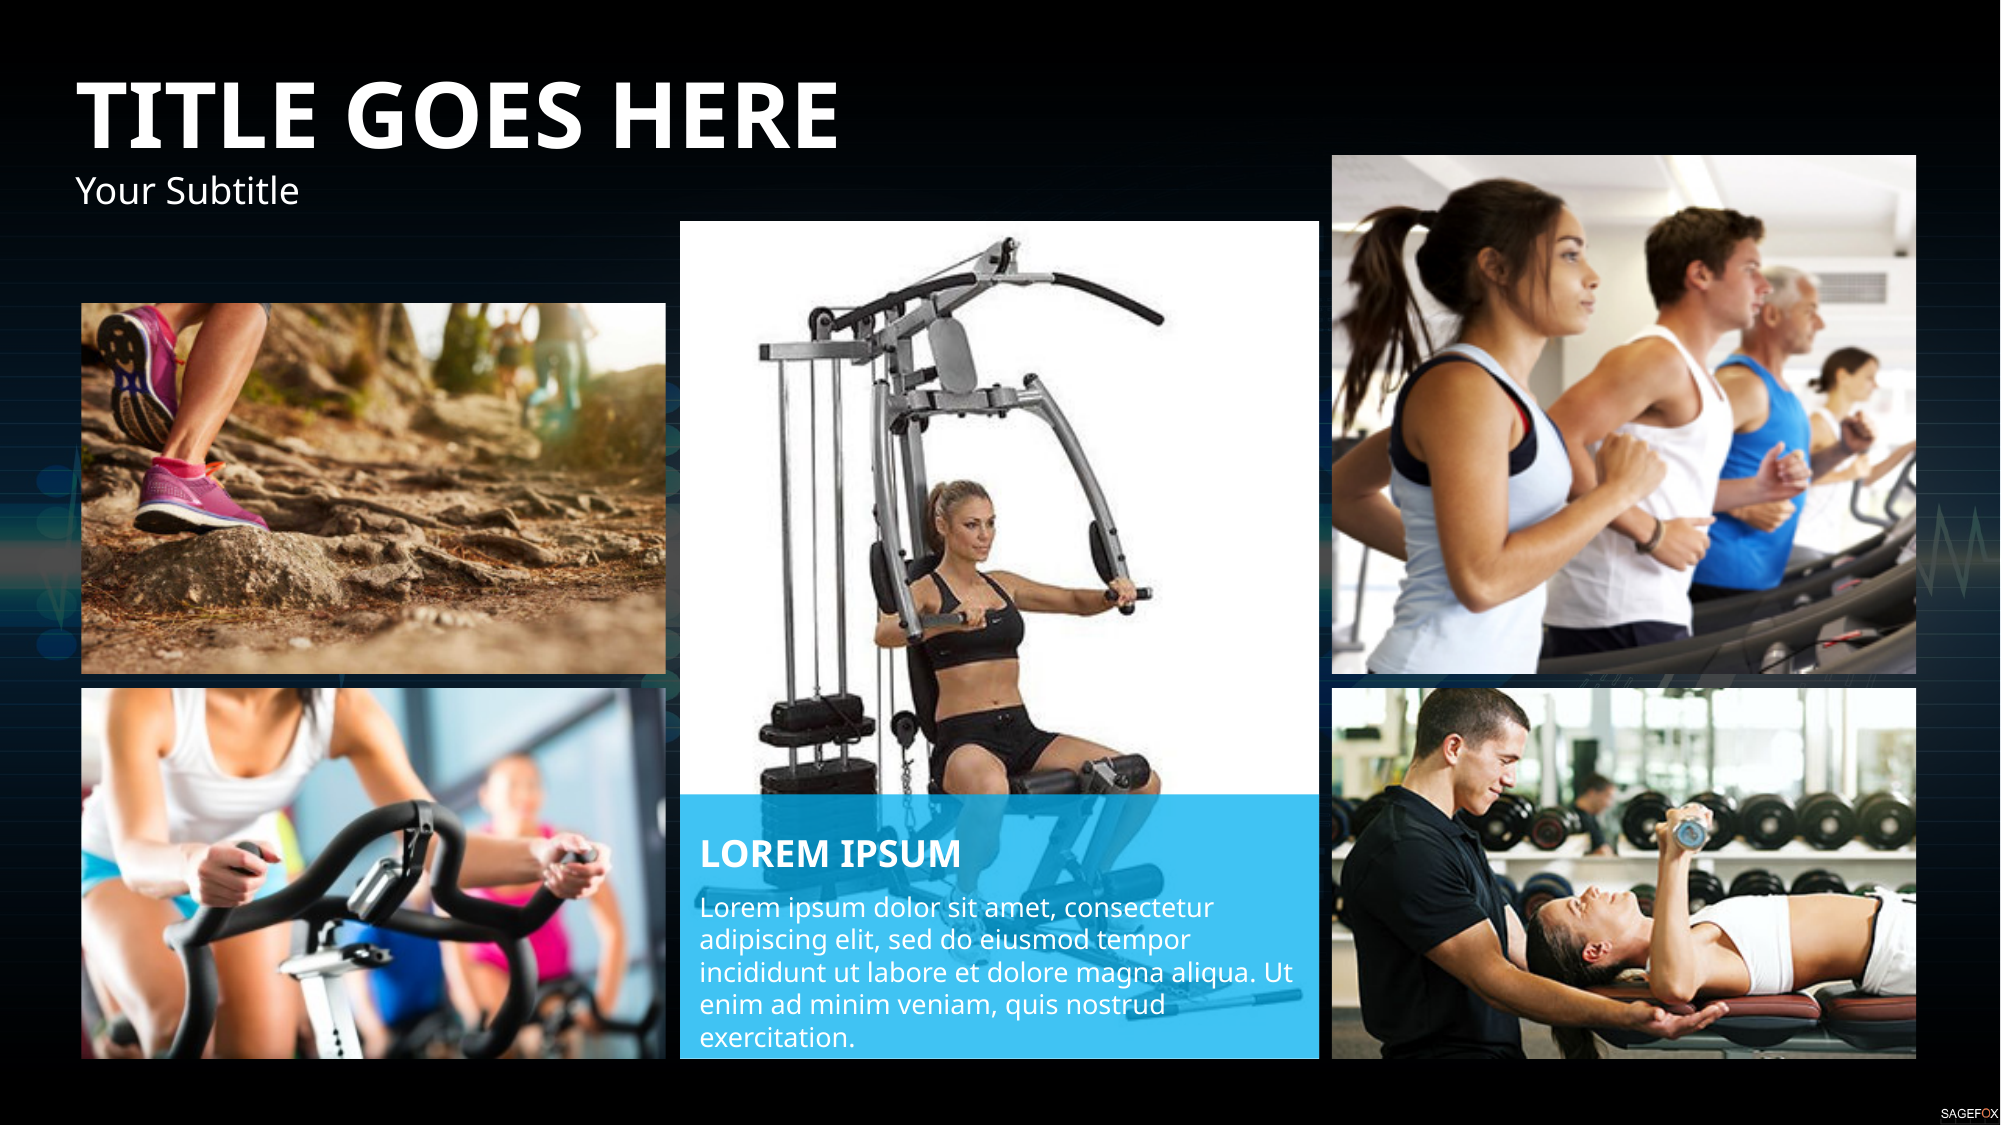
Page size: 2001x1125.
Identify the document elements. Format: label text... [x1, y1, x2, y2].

text_box [679, 793, 1320, 1060]
text_box [679, 221, 1320, 793]
text_box [1331, 688, 1917, 1060]
text_box LOREM IPSUM Lorem ipsum dolor sit amet, consectetur adipiscing elit, sed do eiusmod tempor incididunt ut labore et dolore magna aliqua. Ut enim ad minim veniam, quis nostrud exercitation. [684, 822, 1324, 1060]
text_box [80, 688, 667, 1060]
text_box [1331, 154, 1917, 675]
picture [0, 0, 2001, 1125]
text_box [80, 303, 667, 675]
text_box TITLE GOES HERE Your Subtitle [60, 49, 1036, 220]
